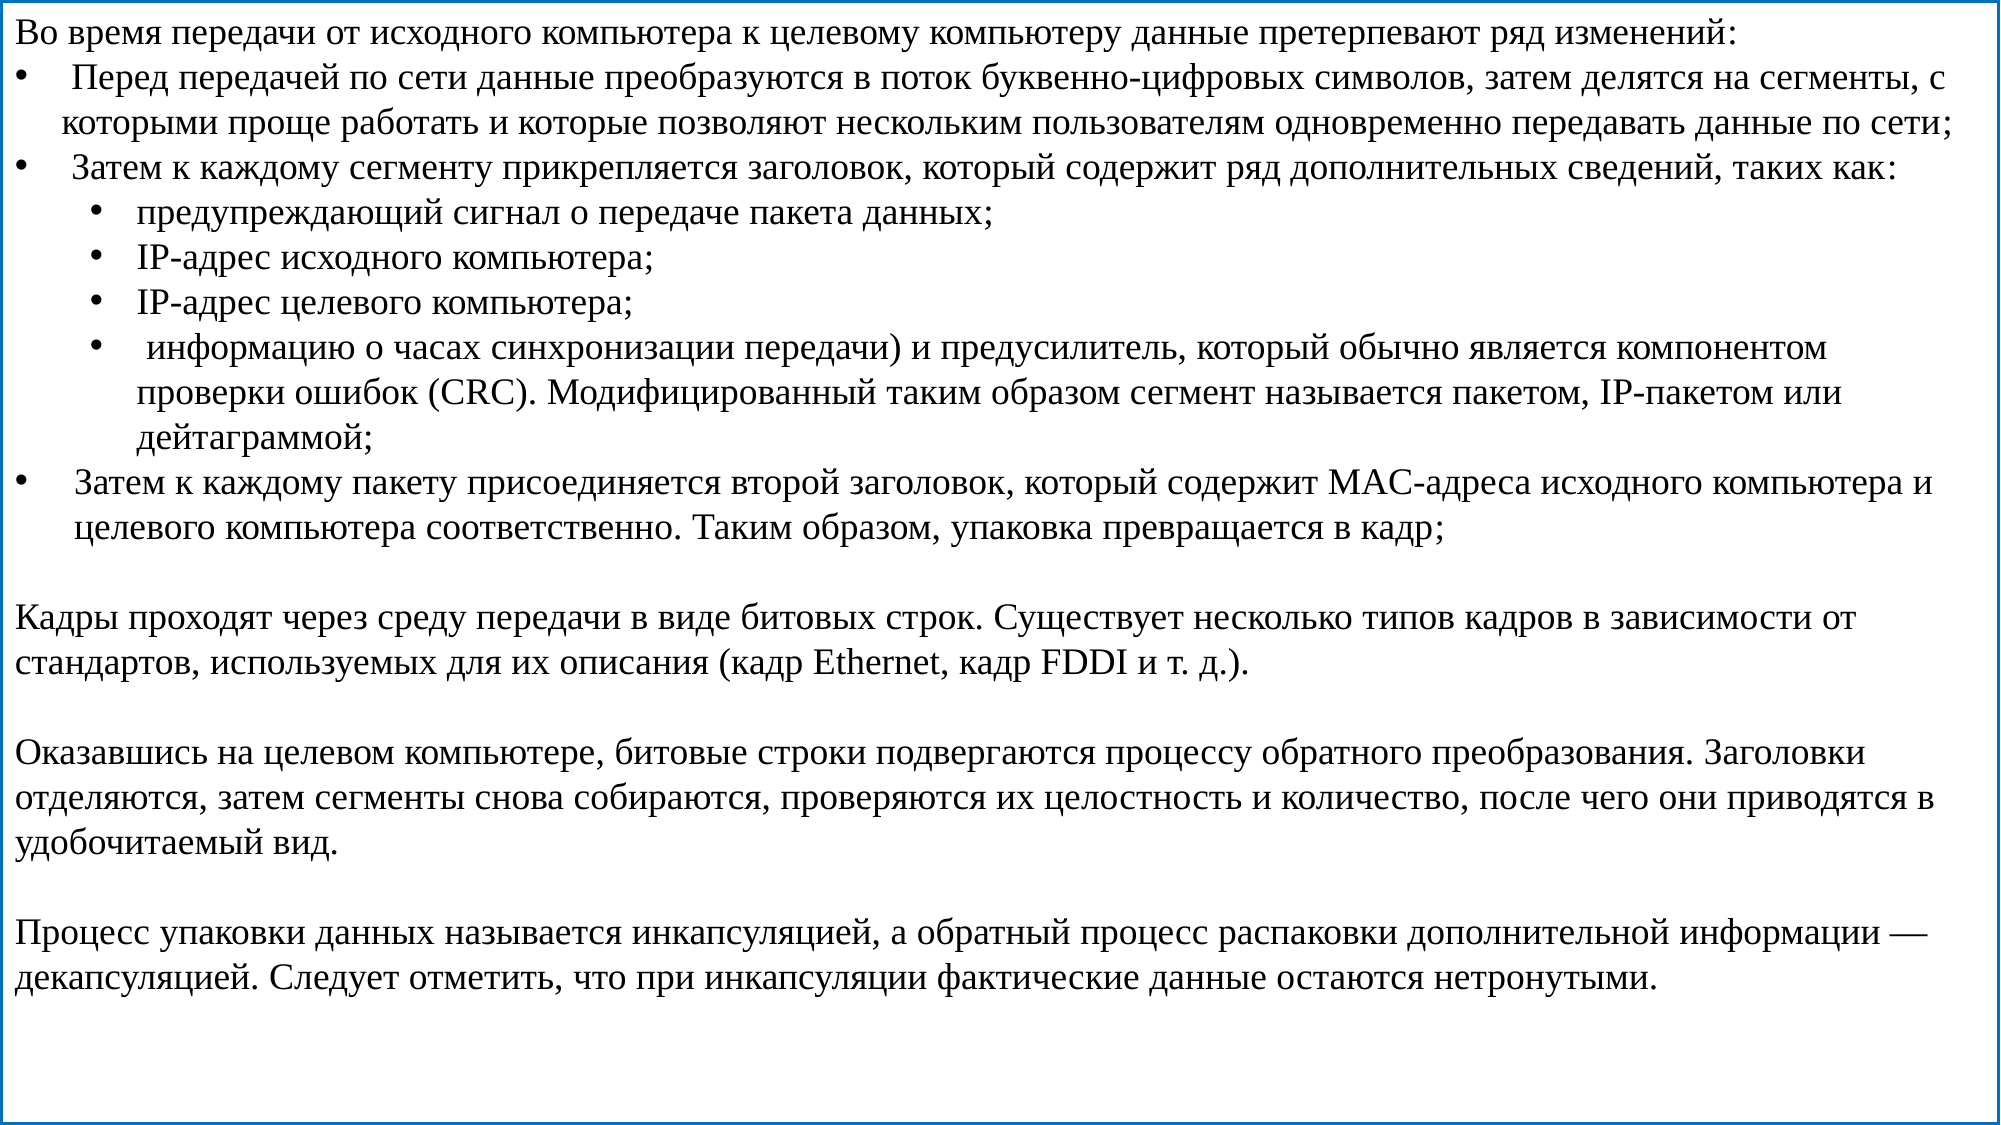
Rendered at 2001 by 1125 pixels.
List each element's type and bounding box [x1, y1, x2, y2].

text_box [0, 0, 2000, 1125]
